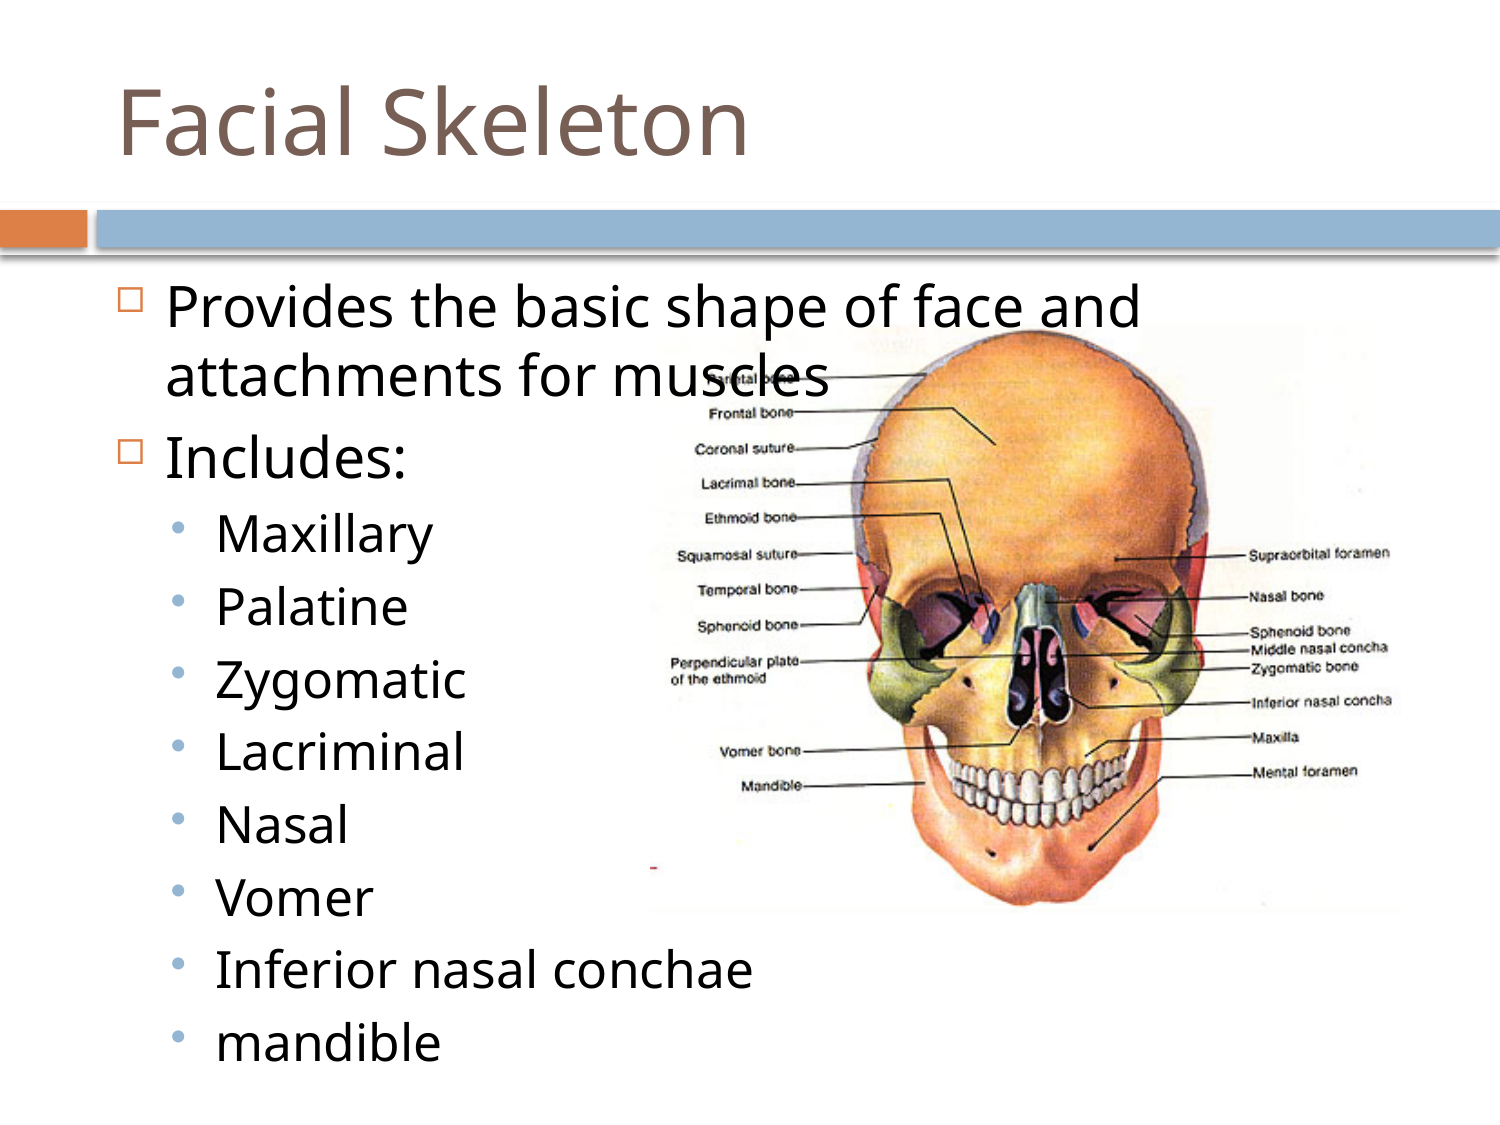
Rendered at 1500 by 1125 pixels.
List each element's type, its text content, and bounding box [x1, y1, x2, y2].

title Facial Skeleton [100, 37, 1438, 200]
list Provides the basic shape of face and attachments for muscles Includes: Maxillary Palatine Zygomatic Lacriminal Nasal Vomer Inferior nasal conchae mandible [100, 262, 1438, 1088]
picture [649, 324, 1401, 913]
